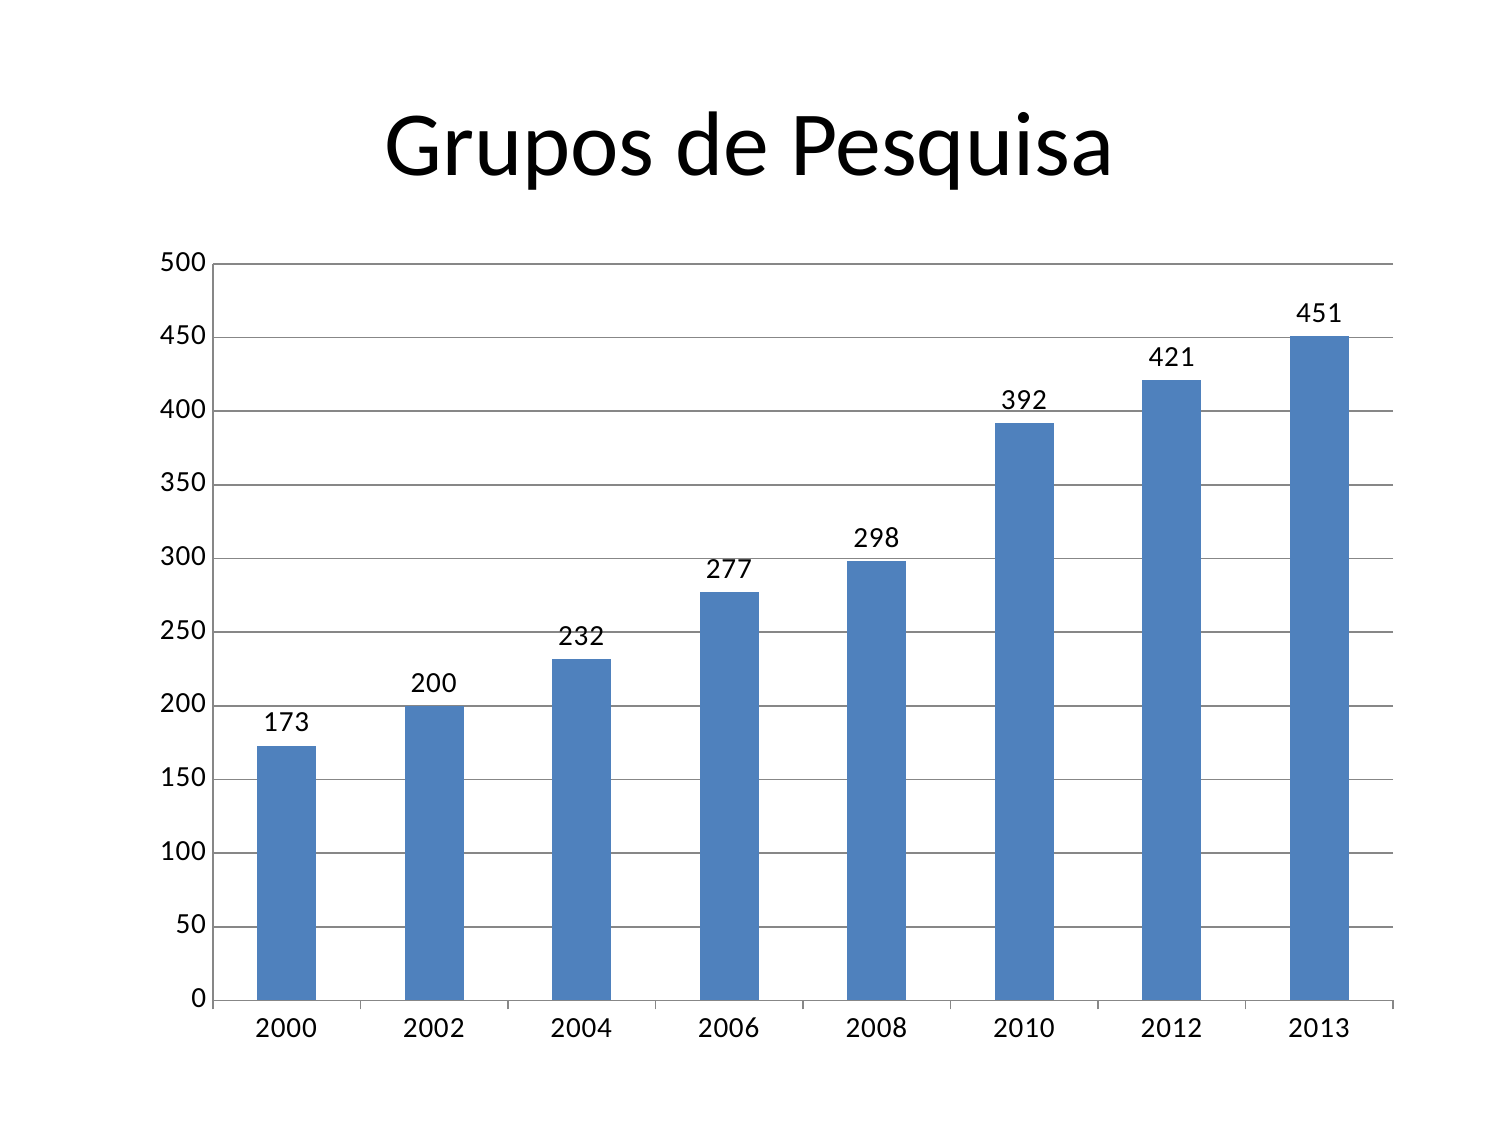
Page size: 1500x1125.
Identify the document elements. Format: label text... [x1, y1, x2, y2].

title Grupos de Pesquisa [75, 45, 1425, 233]
chart [133, 232, 1420, 1062]
